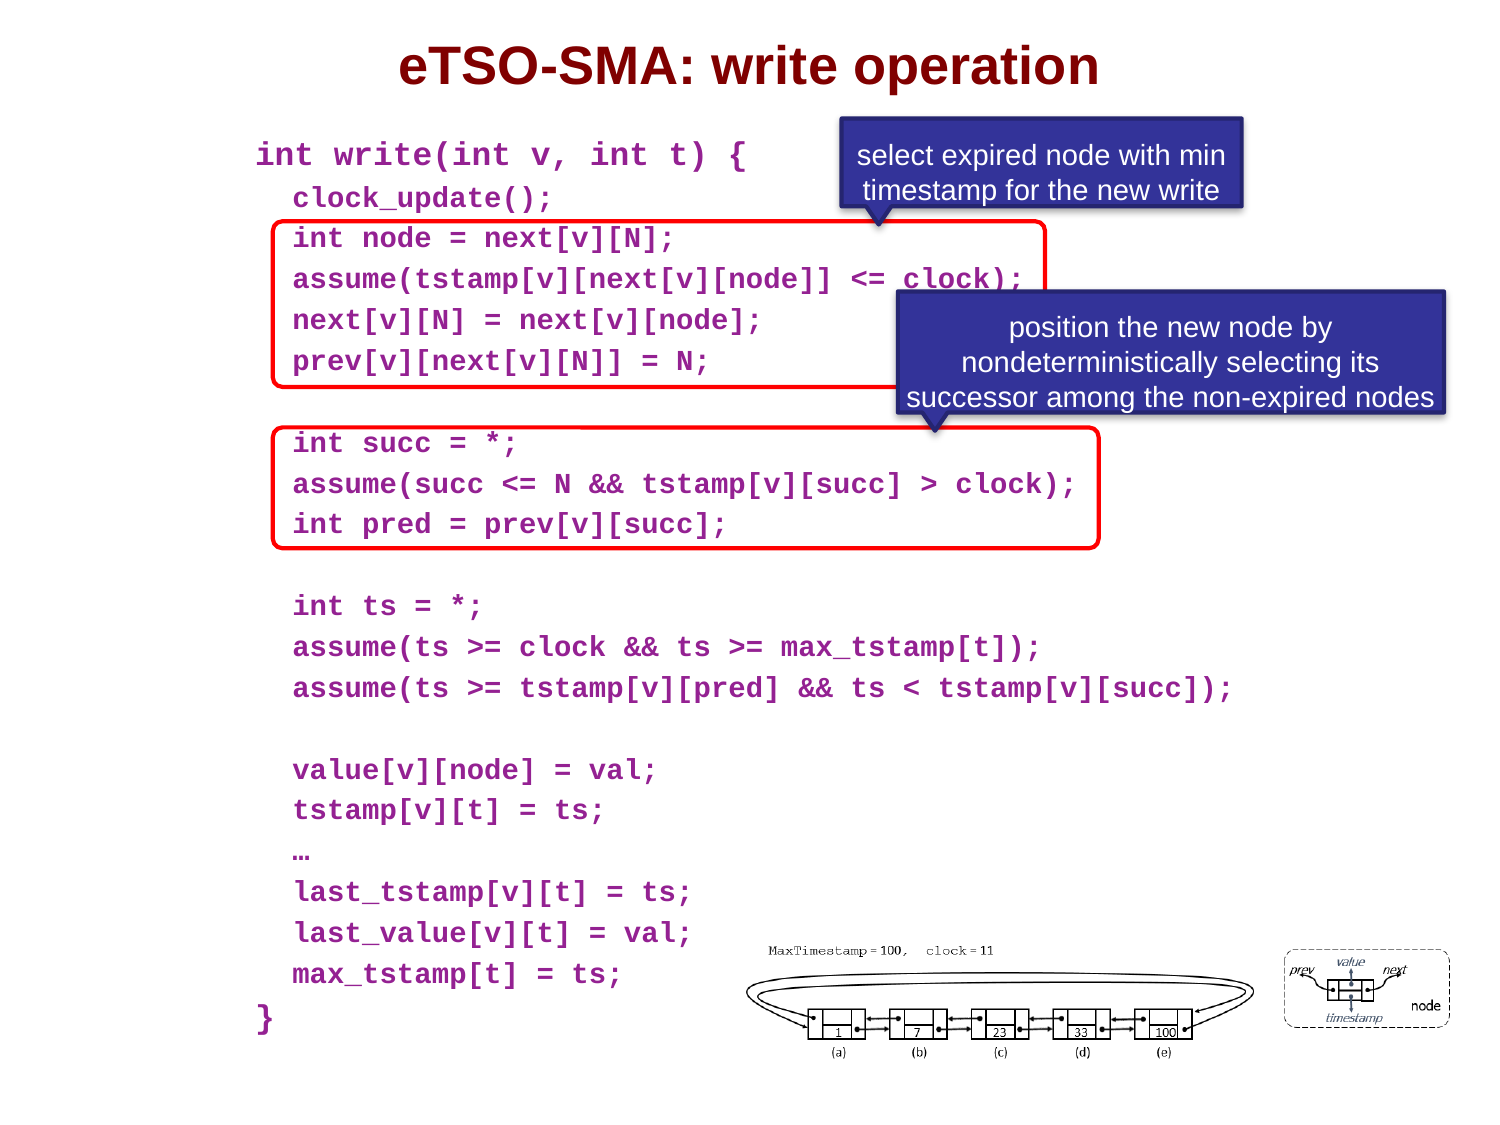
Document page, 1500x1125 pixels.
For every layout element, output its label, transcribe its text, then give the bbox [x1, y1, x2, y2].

text_box select expired node with min timestamp for the new write [841, 118, 1242, 225]
picture [744, 941, 1455, 1068]
text_box position the new node by nondeterministically selecting its successor among the non-expired nodes [897, 291, 1444, 431]
title eTSO-SMA: write operation [0, 0, 1500, 126]
list int write(int v, int t) { clock_update(); int node = next[v][N]; assume(tstamp[v][next[v][node]] <= clock); next[v][N] = next[v][node]; prev[v][next[v][N]] = N; int succ = *; assume(succ <= N && tstamp[v][succ] > clock); int pred = prev[v][succ]; int ts = *; assume(ts >= clock && ts >= max_tstamp[t]); assume(ts >= tstamp[v][pred] && ts < tstamp[v][succ]); value[v][node] = val; tstamp[v][t] = ts; … last_tstamp[v][t] = ts; last_value[v][t] = val; max_tstamp[t] = ts; } [247, 124, 1253, 1084]
text_box [272, 221, 1046, 387]
text_box [272, 427, 1099, 549]
